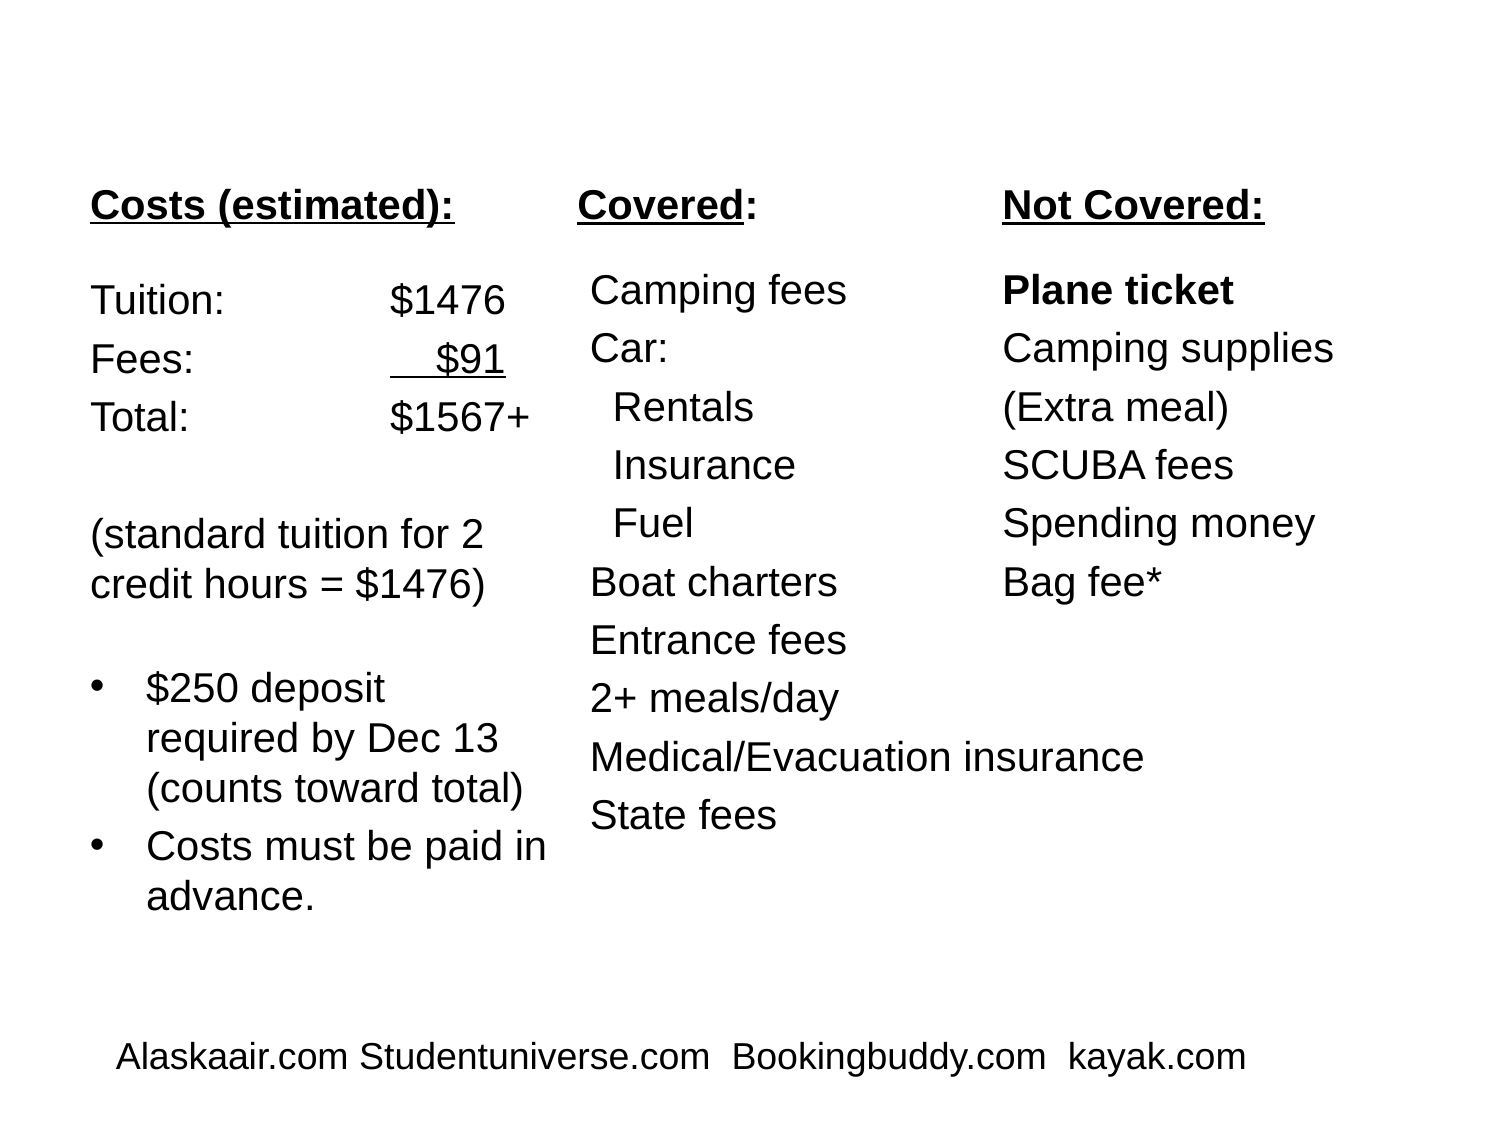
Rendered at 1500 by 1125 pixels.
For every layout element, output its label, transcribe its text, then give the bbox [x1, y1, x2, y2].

text_box Camping fees Car: Rentals Insurance Fuel Boat charters Entrance fees 2+ meals/day Medical/Evacuation insurance State fees [574, 255, 1163, 1024]
text_box $250 deposit required by Dec 13 (counts toward total) Costs must be paid in advance. [75, 653, 563, 793]
text_box Plane ticket Camping supplies (Extra meal) SCUBA fees Spending money Bag fee* [987, 255, 1413, 618]
list Tuition: $1476 Fees: $91 Total: $1567+ (standard tuition for 2 credit hours = $1476) [75, 265, 563, 653]
text_box Not Covered: [987, 162, 1388, 236]
text_box Alaskaair.com Studentuniverse.com Bookingbuddy.com kayak.com [101, 1024, 1263, 1085]
title Costs (estimated): [75, 162, 475, 236]
text_box Covered: [562, 162, 963, 236]
